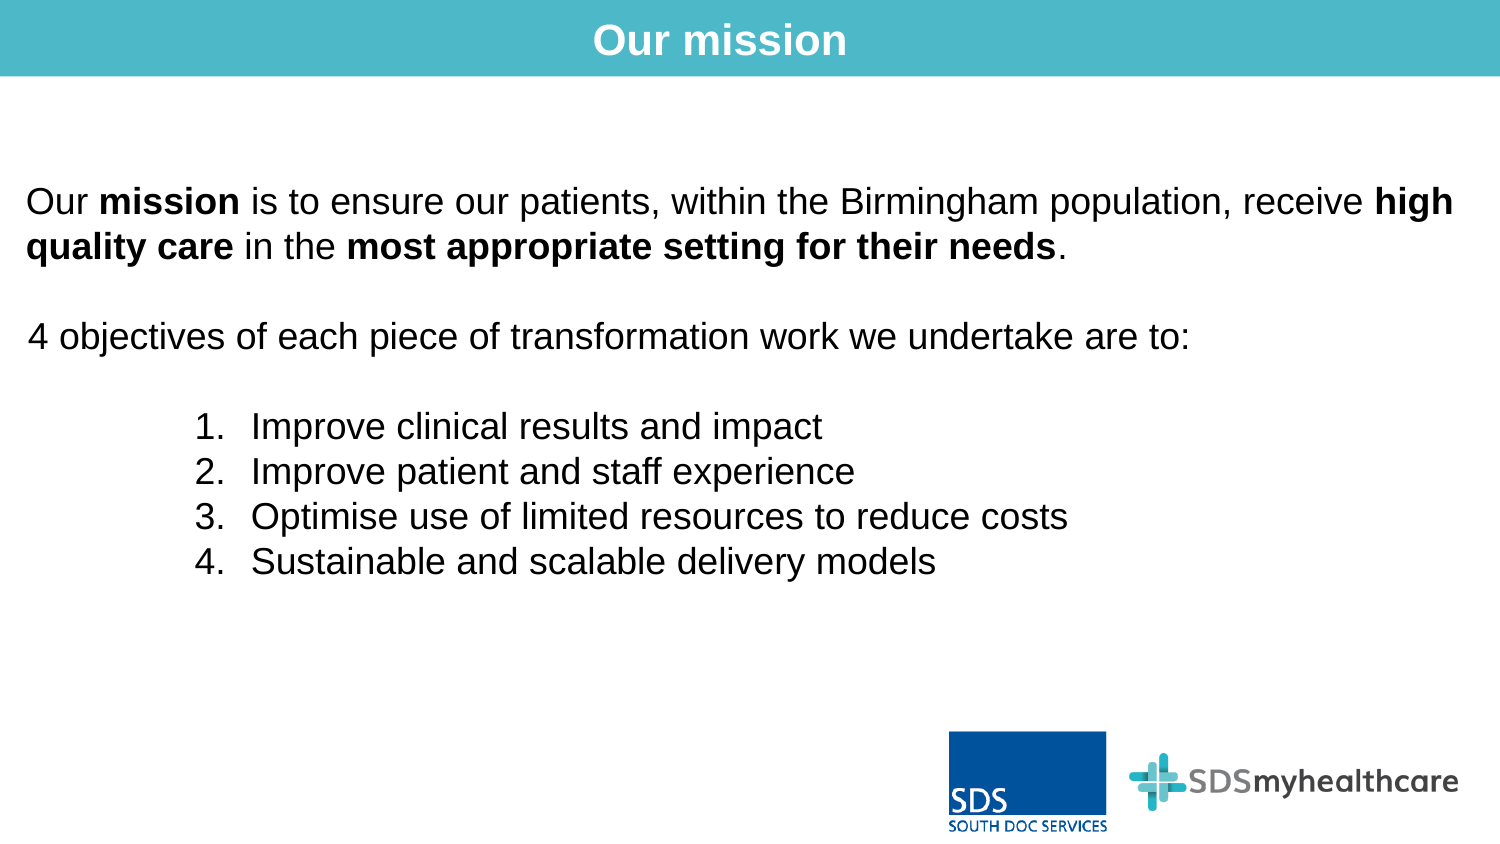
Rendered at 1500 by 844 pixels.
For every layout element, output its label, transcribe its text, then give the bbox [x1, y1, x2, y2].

text_box Our mission is to ensure our patients, within the Birmingham population, receive high quality care in the most appropriate setting for their needs. 4 objectives of each piece of transformation work we undertake are to: Improve clinical results and impact Improve patient and staff experience Optimise use of limited resources to reduce costs Sustainable and scalable delivery models [14, 91, 1486, 773]
text_box [0, 0, 1500, 77]
text_box Our mission [14, 6, 1426, 70]
picture [1128, 752, 1459, 811]
picture [948, 731, 1107, 832]
